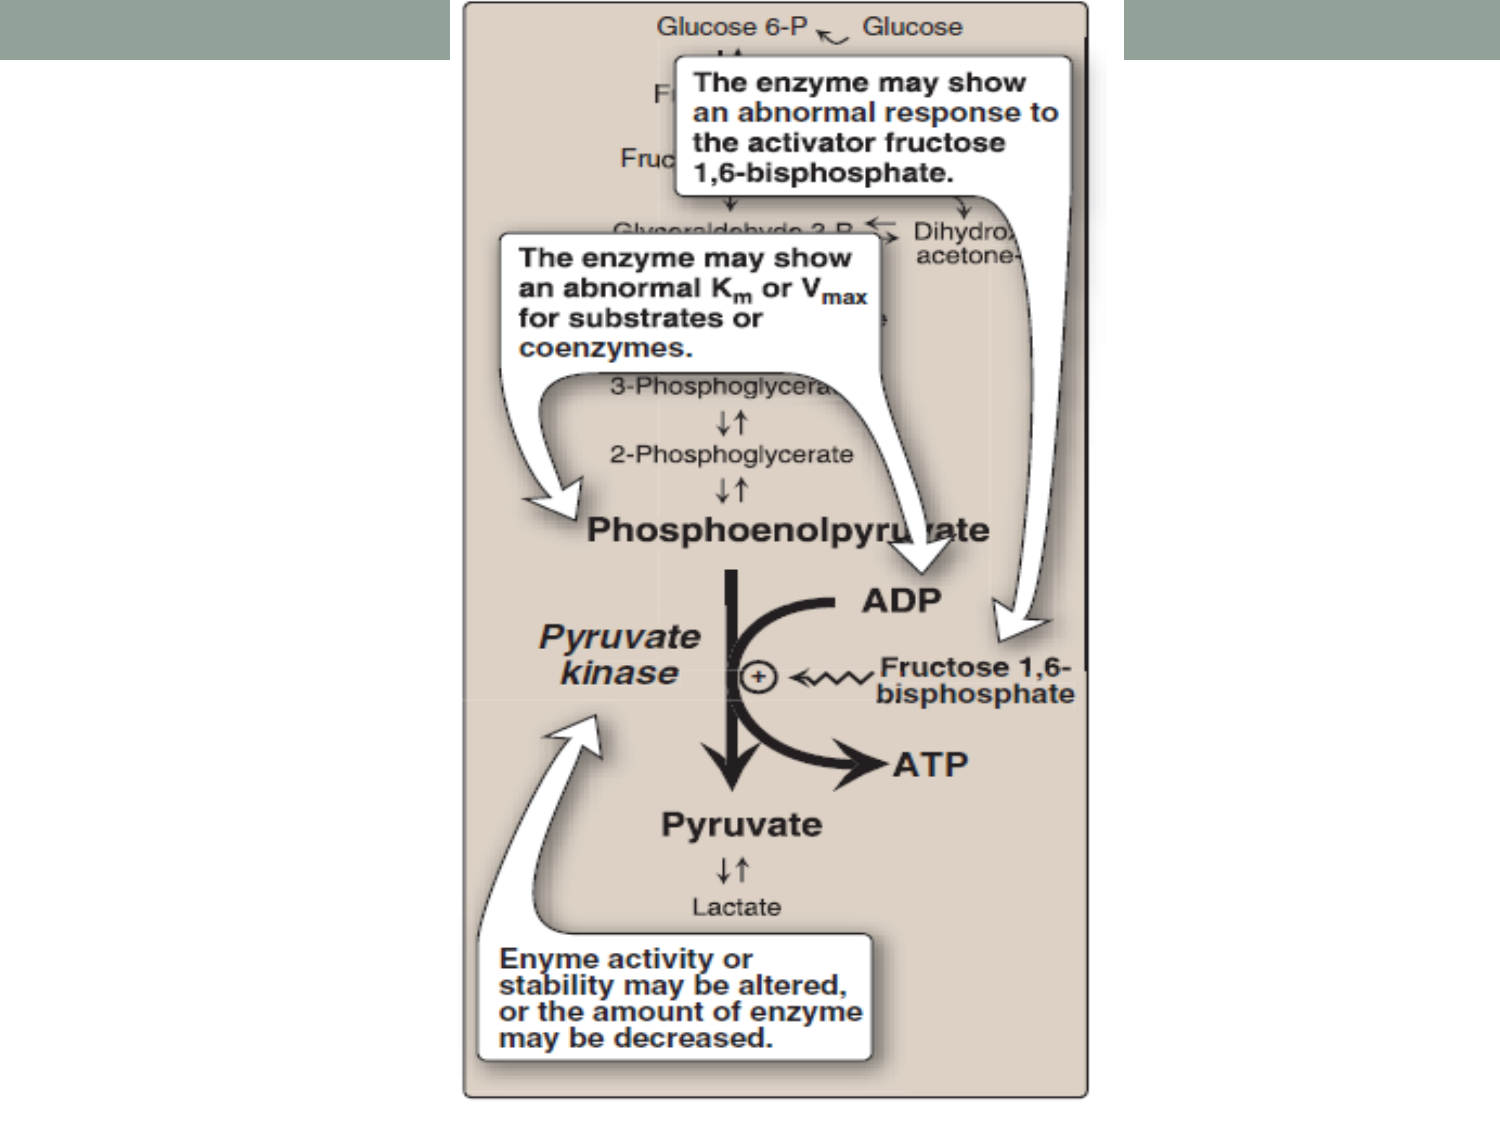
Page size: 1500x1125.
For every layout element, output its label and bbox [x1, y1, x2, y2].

picture [449, 0, 1124, 1125]
